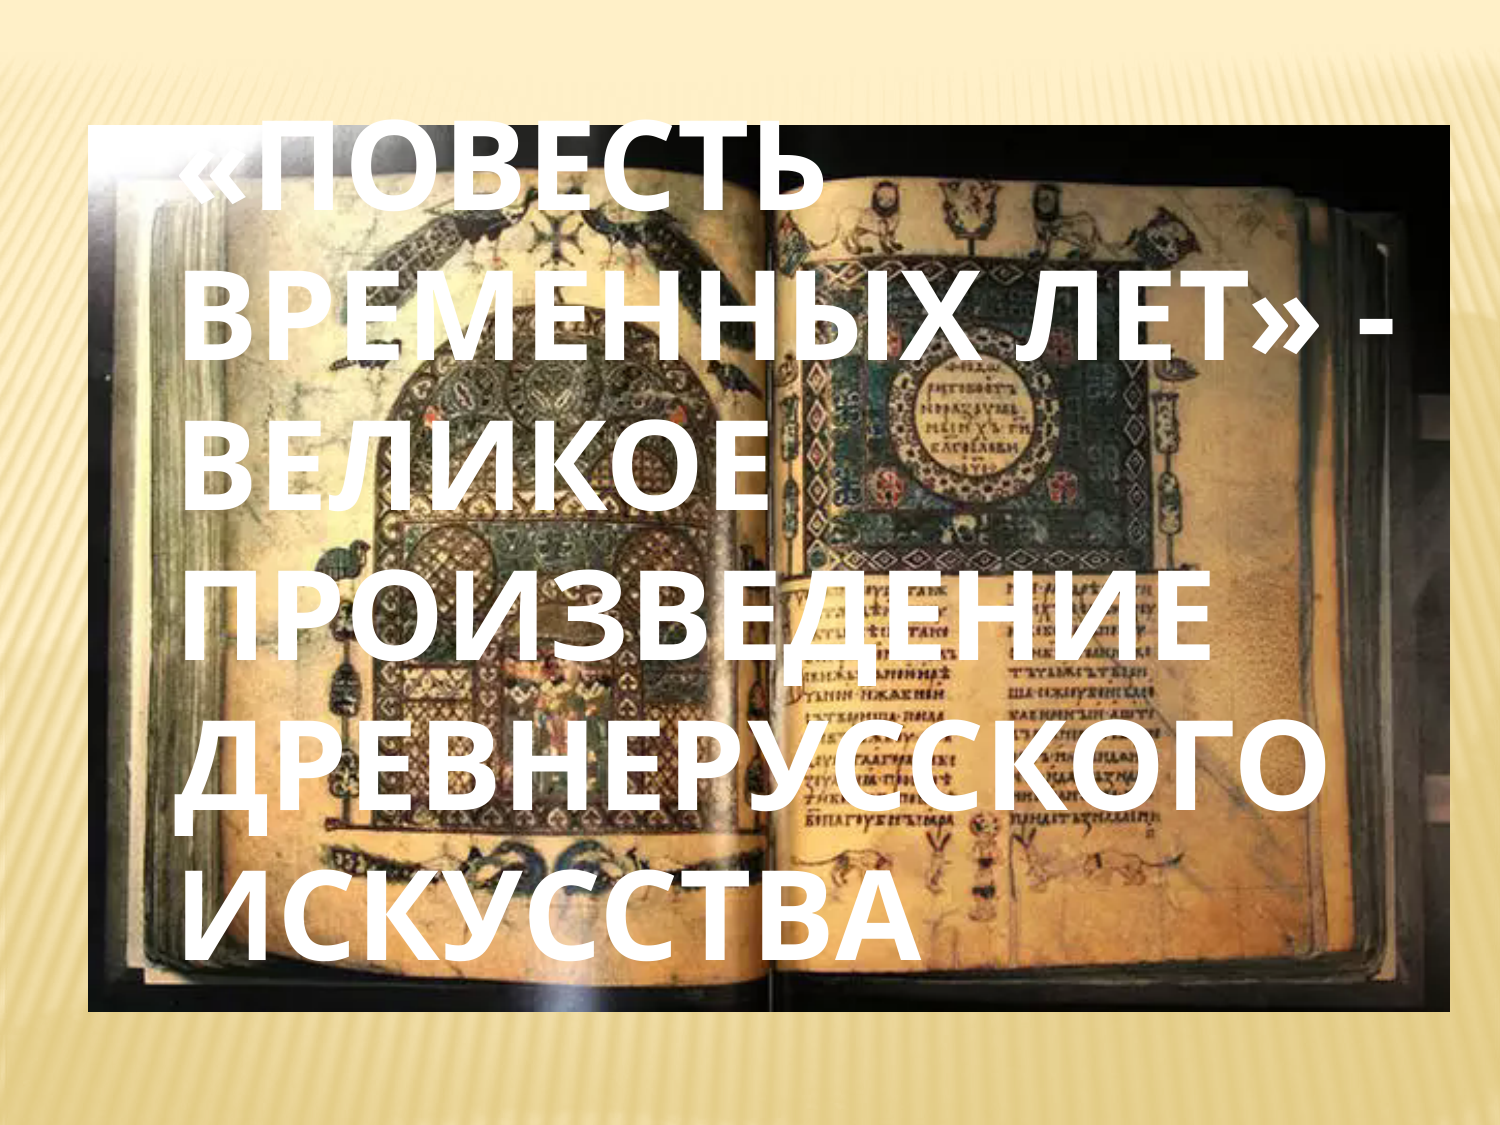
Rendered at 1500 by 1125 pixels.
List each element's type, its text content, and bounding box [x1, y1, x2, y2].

text_box «Повесть временных лет» - великое произведение древнерусского искусства [159, 78, 1471, 993]
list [88, 125, 1450, 1012]
